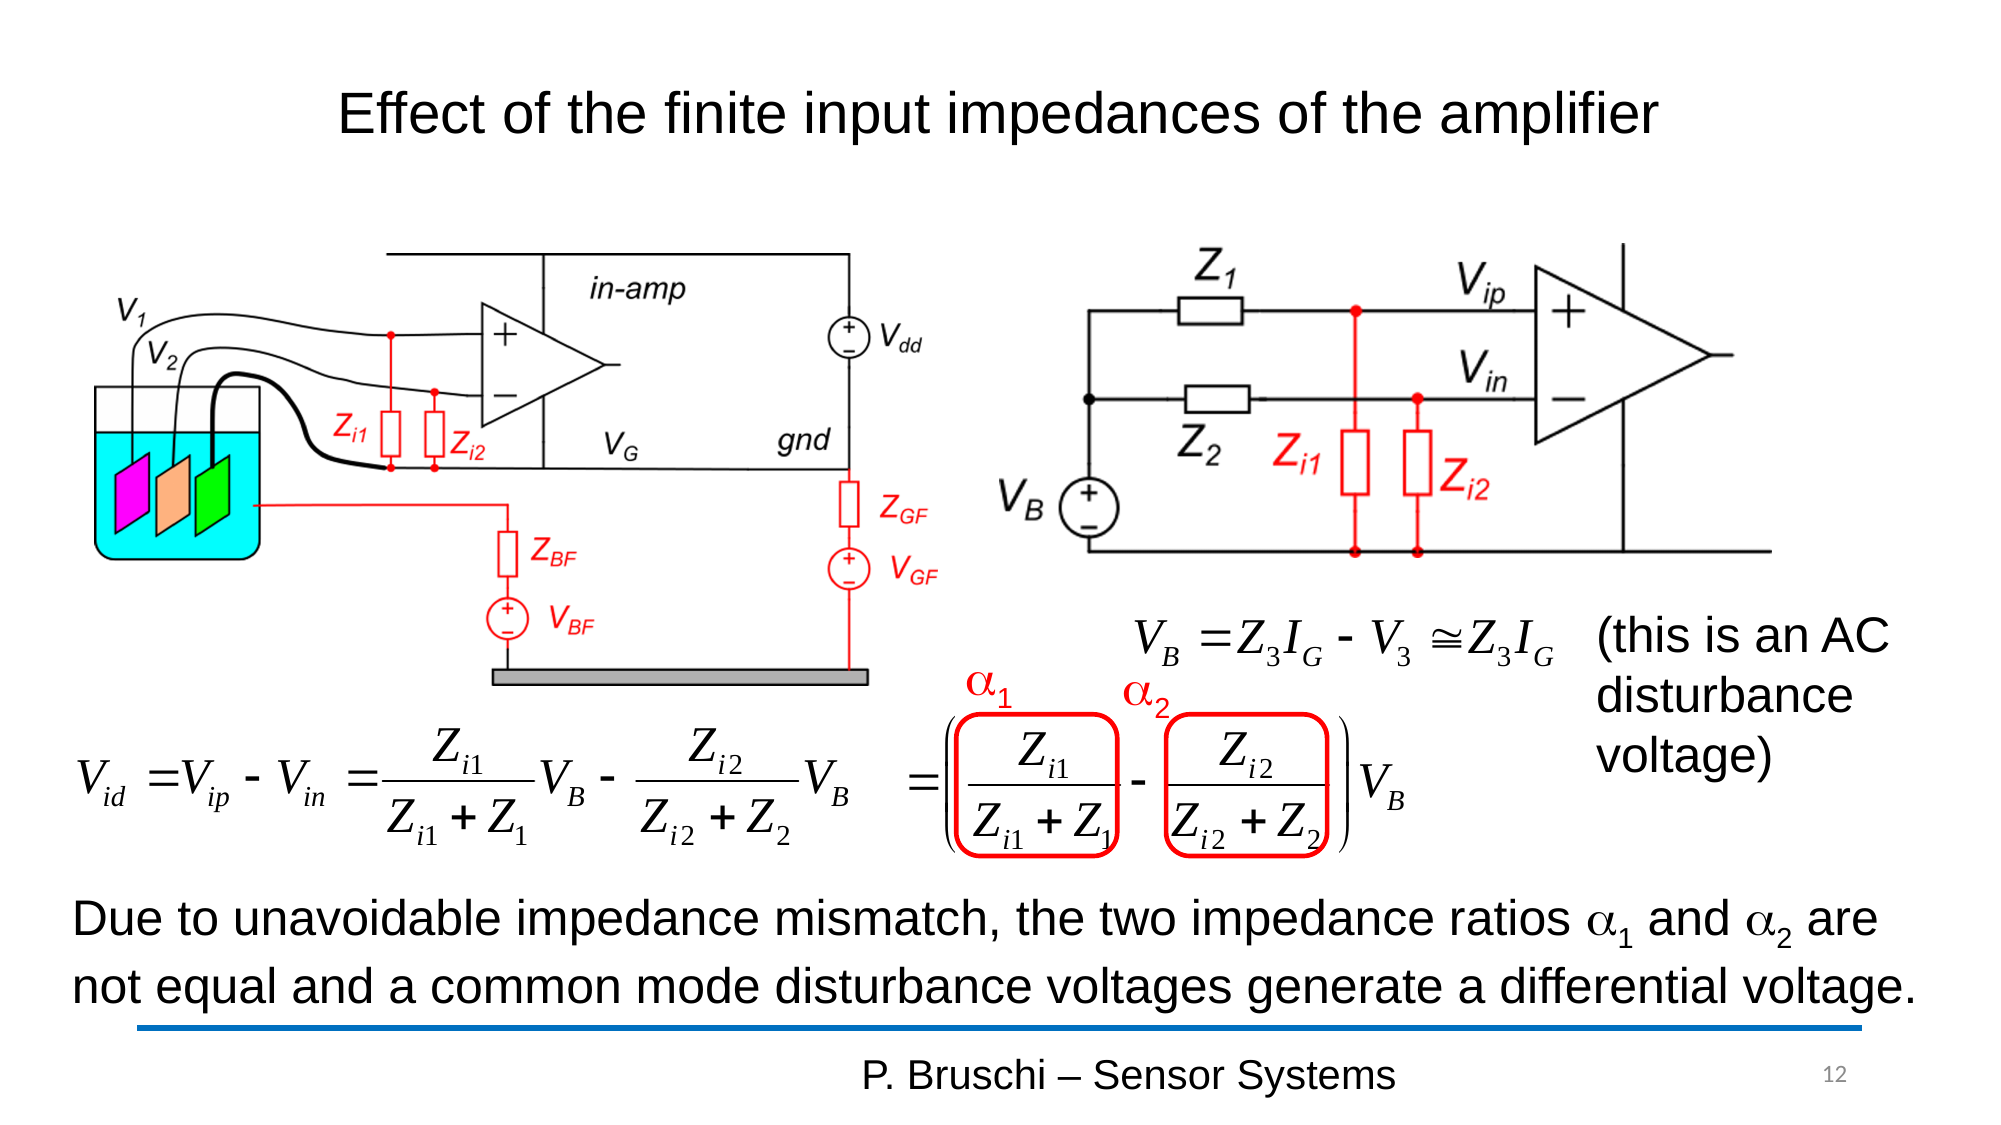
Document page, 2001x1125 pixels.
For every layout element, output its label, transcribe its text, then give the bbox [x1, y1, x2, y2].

text_box Due to unavoidable impedance mismatch, the two impedance ratios a1 and a2 are not equal and a common mode disturbance voltages generate a differential voltage. [57, 878, 1943, 1022]
footer P. Bruschi – Sensor Systems [662, 1042, 1596, 1103]
picture [94, 253, 938, 686]
text_box a1 [950, 638, 1029, 705]
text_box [896, 705, 1414, 865]
text_box a2 [1108, 648, 1186, 705]
slide_number 12 [1718, 1042, 1863, 1103]
title Effect of the finite input impedances of the amplifier [137, 59, 1863, 169]
text_box (this is an AC disturbance voltage) [1581, 595, 1929, 790]
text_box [71, 714, 860, 856]
picture [999, 243, 1772, 558]
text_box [1129, 603, 1567, 679]
